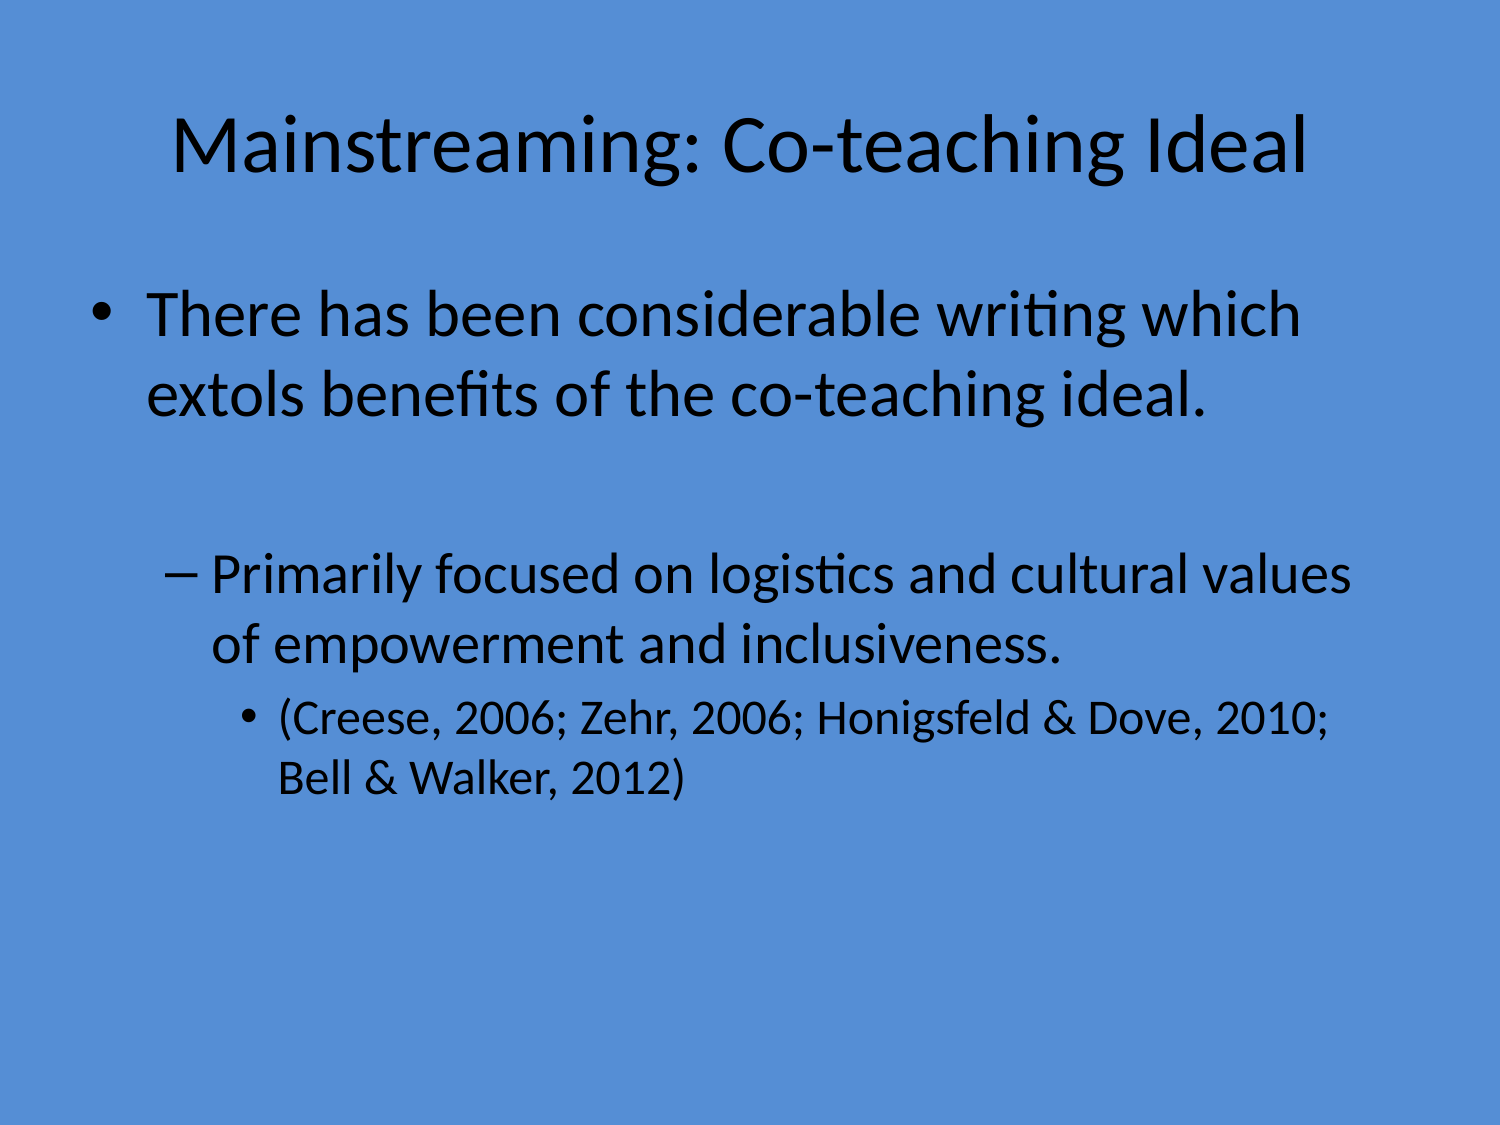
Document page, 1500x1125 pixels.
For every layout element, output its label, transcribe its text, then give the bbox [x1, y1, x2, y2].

title Mainstreaming: Co-teaching Ideal [75, 45, 1425, 233]
list There has been considerable writing which extols benefits of the co-teaching ideal. Primarily focused on logistics and cultural values of empowerment and inclusiveness. (Creese, 2006; Zehr, 2006; Honigsfeld & Dove, 2010; Bell & Walker, 2012) [75, 262, 1425, 1005]
